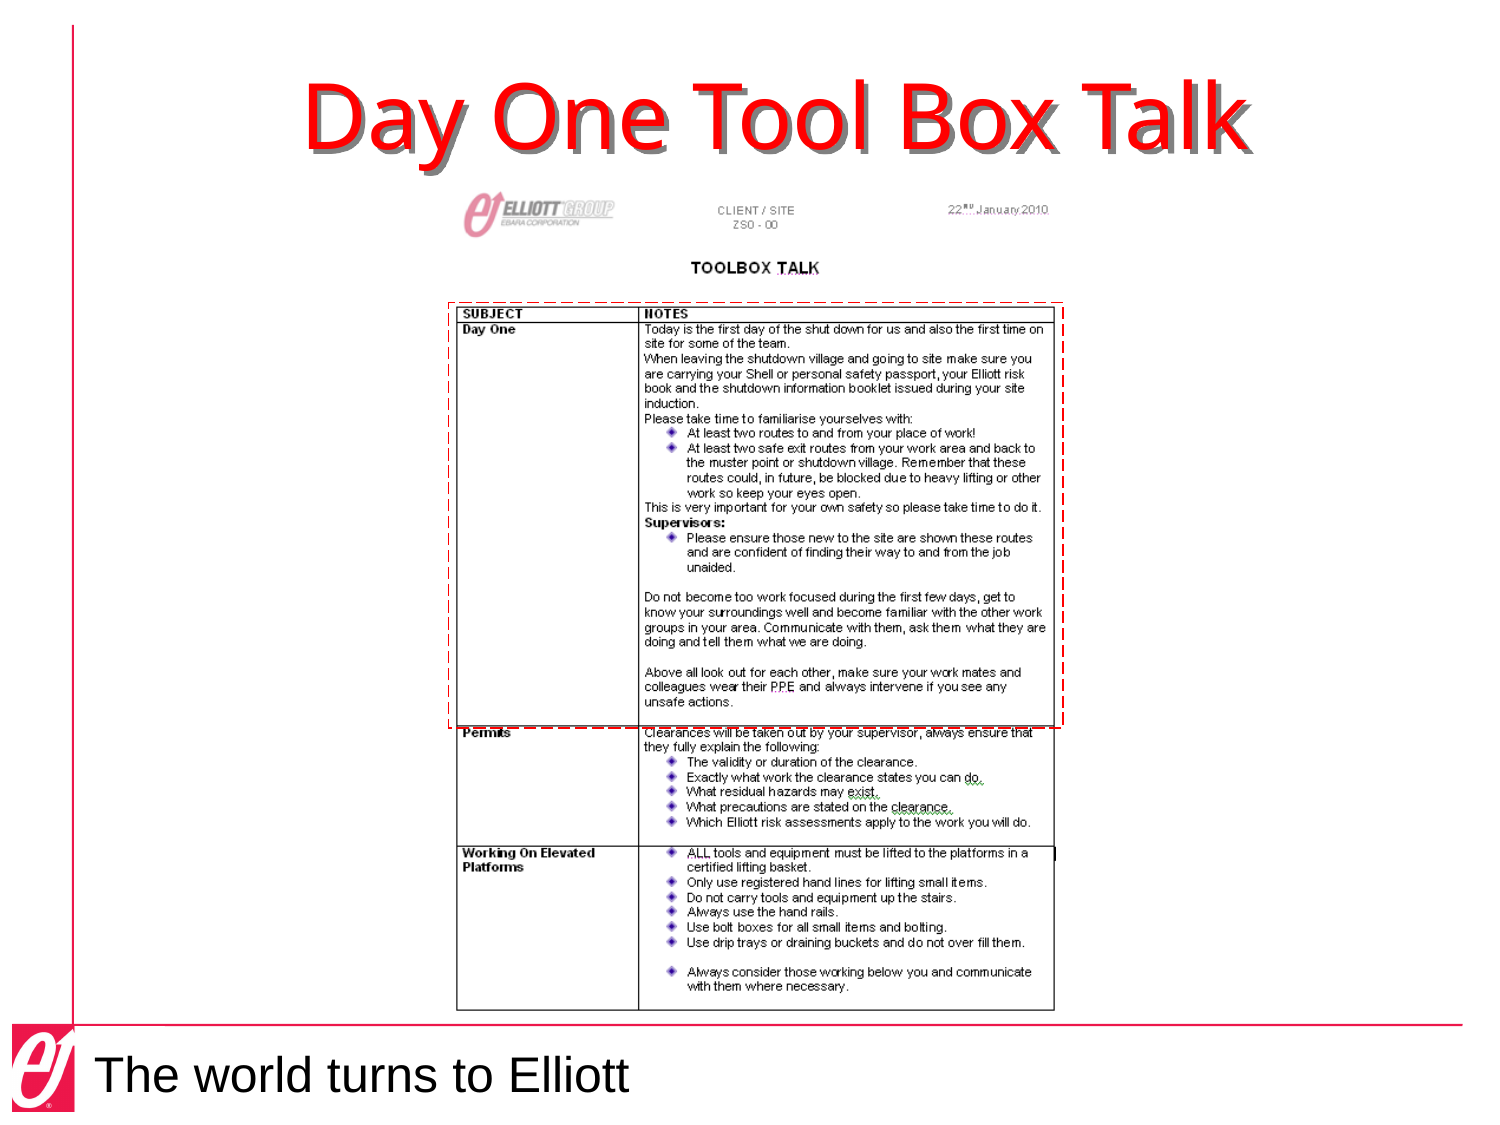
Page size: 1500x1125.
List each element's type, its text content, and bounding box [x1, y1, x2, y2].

picture [454, 184, 1056, 1012]
picture [10, 1024, 76, 1112]
title Day One Tool Box Talk [87, 49, 1463, 238]
